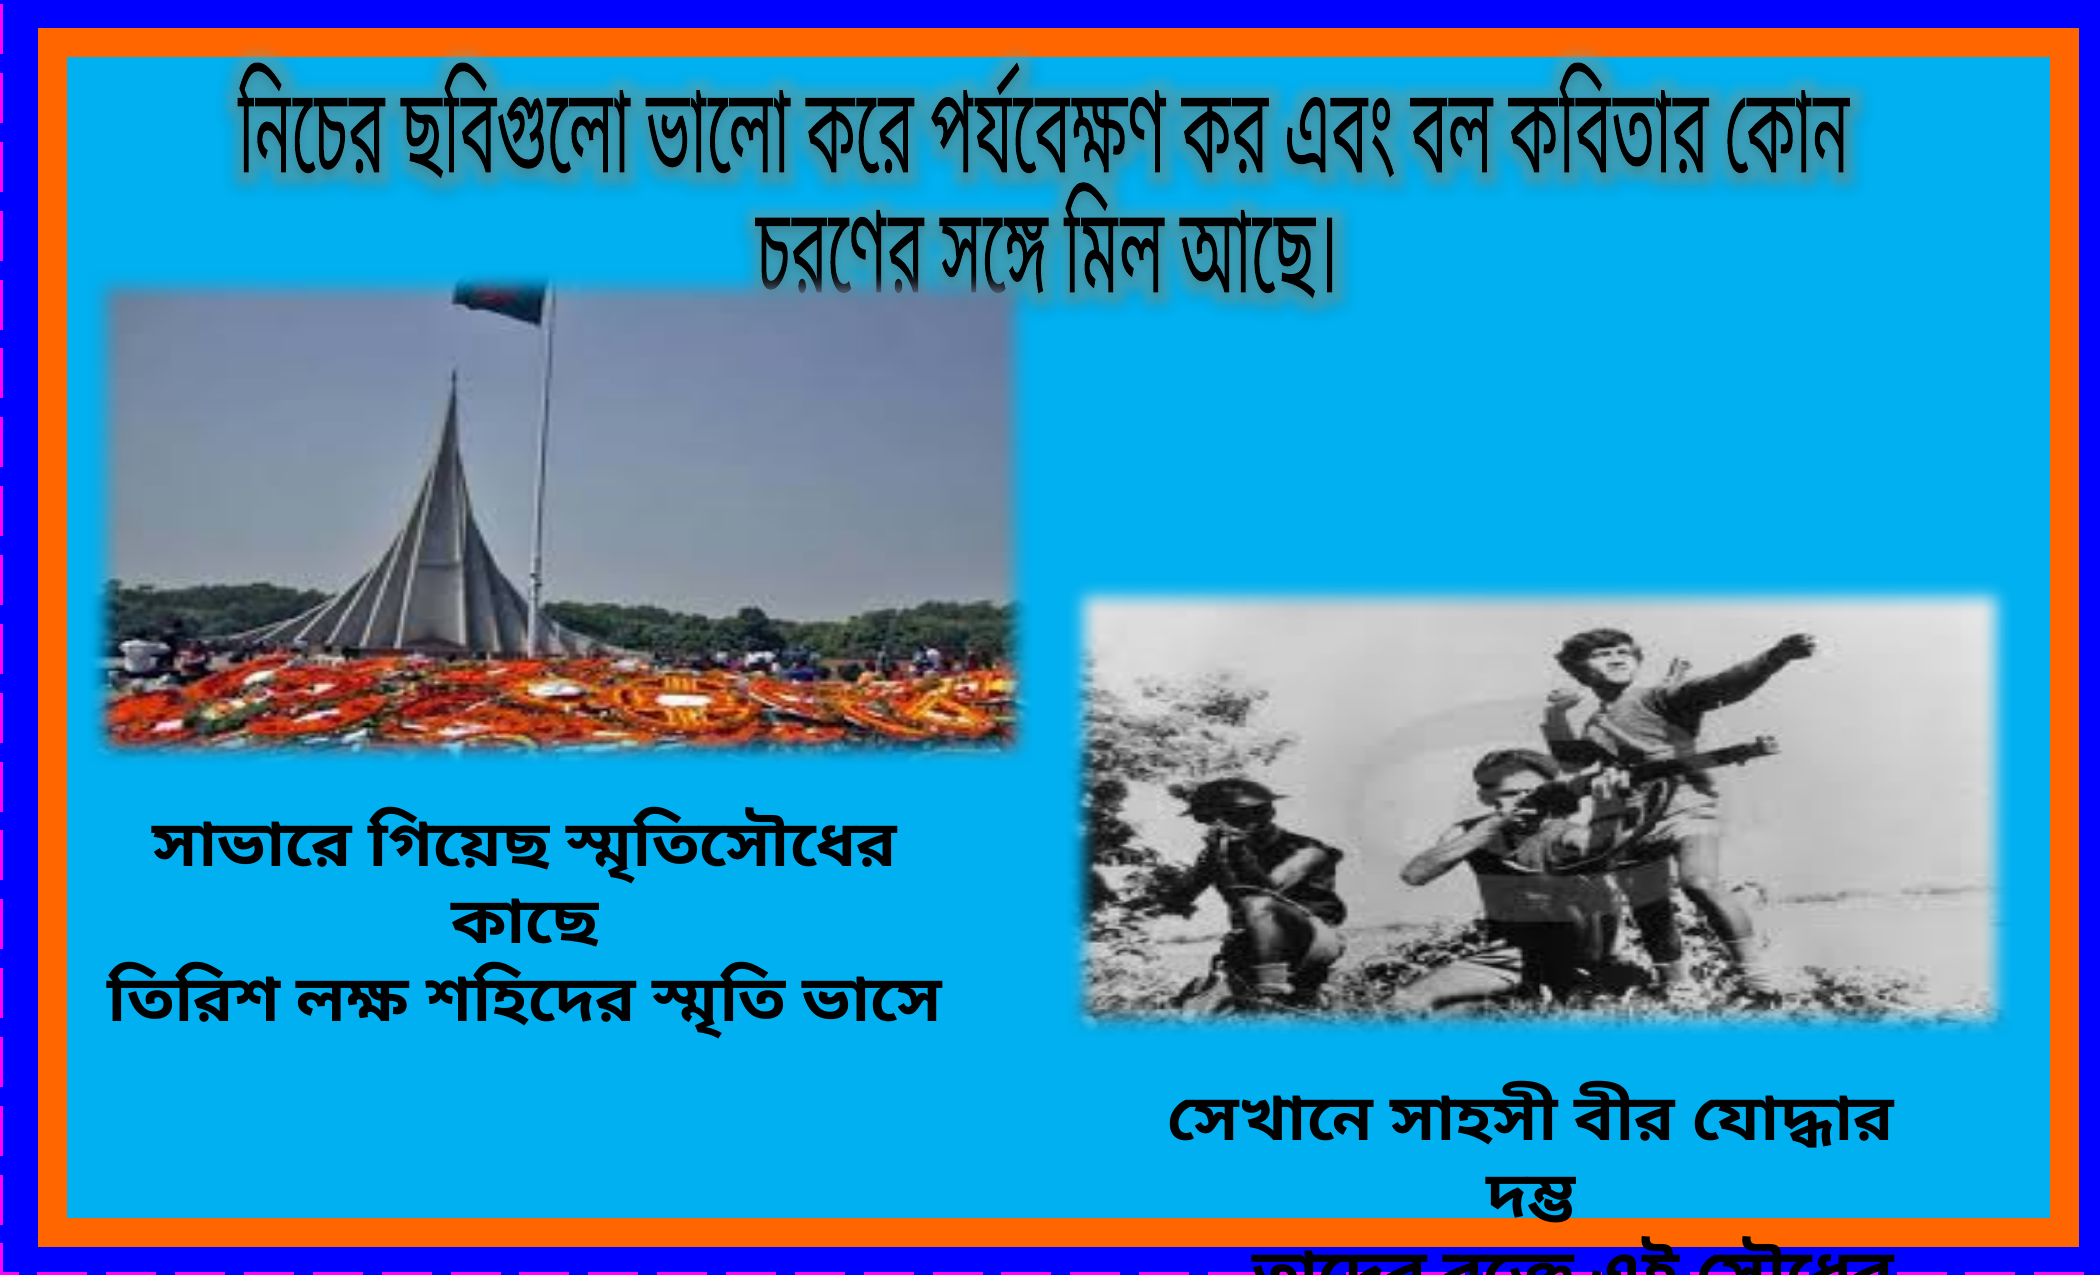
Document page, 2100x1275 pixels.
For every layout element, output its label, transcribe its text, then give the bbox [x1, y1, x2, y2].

text_box সাভারে গিয়েছ স্মৃতিসৌধের কাছে তিরিশ লক্ষ শহিদের স্মৃতি ভাসে [69, 777, 981, 1058]
text_box নিচের ছবিগুলো ভালো করে পর্যবেক্ষণ কর এবং বল কবিতার কোন চরণের সঙ্গে মিল আছে। [803, 95, 917, 176]
picture [54, 36, 2068, 1231]
text_box নিচের ছবিগুলো ভালো করে পর্যবেক্ষণ কর এবং বল কবিতার কোন চরণের সঙ্গে মিল আছে। [398, 60, 500, 181]
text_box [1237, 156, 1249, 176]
text_box নিচের ছবিগুলো ভালো করে পর্যবেক্ষণ কর এবং বল কবিতার কোন চরণের সঙ্গে মিল আছে। [753, 207, 927, 268]
picture [1074, 587, 2006, 1030]
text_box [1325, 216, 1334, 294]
text_box নিচের ছবিগুলো ভালো করে পর্যবেক্ষণ কর এবং বল কবিতার কোন চরণের সঙ্গে মিল আছে। [1725, 87, 1852, 176]
text_box সেখানে সাহসী বীর যোদ্ধার দম্ভ তাদের রক্তে এই সৌধের স্তম্ভ [1084, 1047, 1979, 1275]
text_box নিচের ছবিগুলো ভালো করে পর্যবেক্ষণ কর এবং বল কবিতার কোন চরণের সঙ্গে মিল আছে। [1408, 95, 1496, 175]
text_box নিচের ছবিগুলো ভালো করে পর্যবেক্ষণ কর এবং বল কবিতার কোন চরণের সঙ্গে মিল আছে। [937, 215, 1051, 296]
text_box নিচের ছবিগুলো ভালো করে পর্যবেক্ষণ কর এবং বল কবিতার কোন চরণের সঙ্গে মিল আছে। [1505, 60, 1712, 175]
text_box নিচের ছবিগুলো ভালো করে পর্যবেক্ষণ কর এবং বল কবিতার কোন চরণের সঙ্গে মিল আছে। [643, 87, 793, 176]
text_box নিচের ছবিগুলো ভালো করে পর্যবেক্ষণ কর এবং বল কবিতার কোন চরণের সঙ্গে মিল আছে। [1285, 95, 1396, 180]
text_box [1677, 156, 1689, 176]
text_box নিচের ছবিগুলো ভালো করে পর্যবেক্ষণ কর এবং বল কবিতার কোন চরণের সঙ্গে মিল আছে। [1179, 95, 1271, 175]
text_box নিচের ছবিগুলো ভালো করে পর্যবেক্ষণ কর এবং বল কবিতার কোন চরণের সঙ্গে মিল আছে। [1177, 207, 1318, 301]
text_box নিচের ছবিগুলো ভালো করে পর্যবেক্ষণ কর এবং বল কবিতার কোন চরণের সঙ্গে মিল আছে। [929, 60, 1169, 176]
text_box [0, 0, 2100, 1275]
text_box নিচের ছবিগুলো ভালো করে পর্যবেক্ষণ কর এবং বল কবিতার কোন চরণের সঙ্গে মিল আছে। [235, 60, 388, 176]
picture [96, 268, 1033, 758]
text_box নিচের ছবিগুলো ভালো করে পর্যবেক্ষণ কর এবং বল কবিতার কোন চরণের সঙ্গে মিল আছে। [1061, 180, 1167, 295]
text_box [52, 42, 2065, 1233]
text_box নিচের ছবিগুলো ভালো করে পর্যবেক্ষণ কর এবং বল কবিতার কোন চরণের সঙ্গে মিল আছে। [496, 87, 633, 176]
